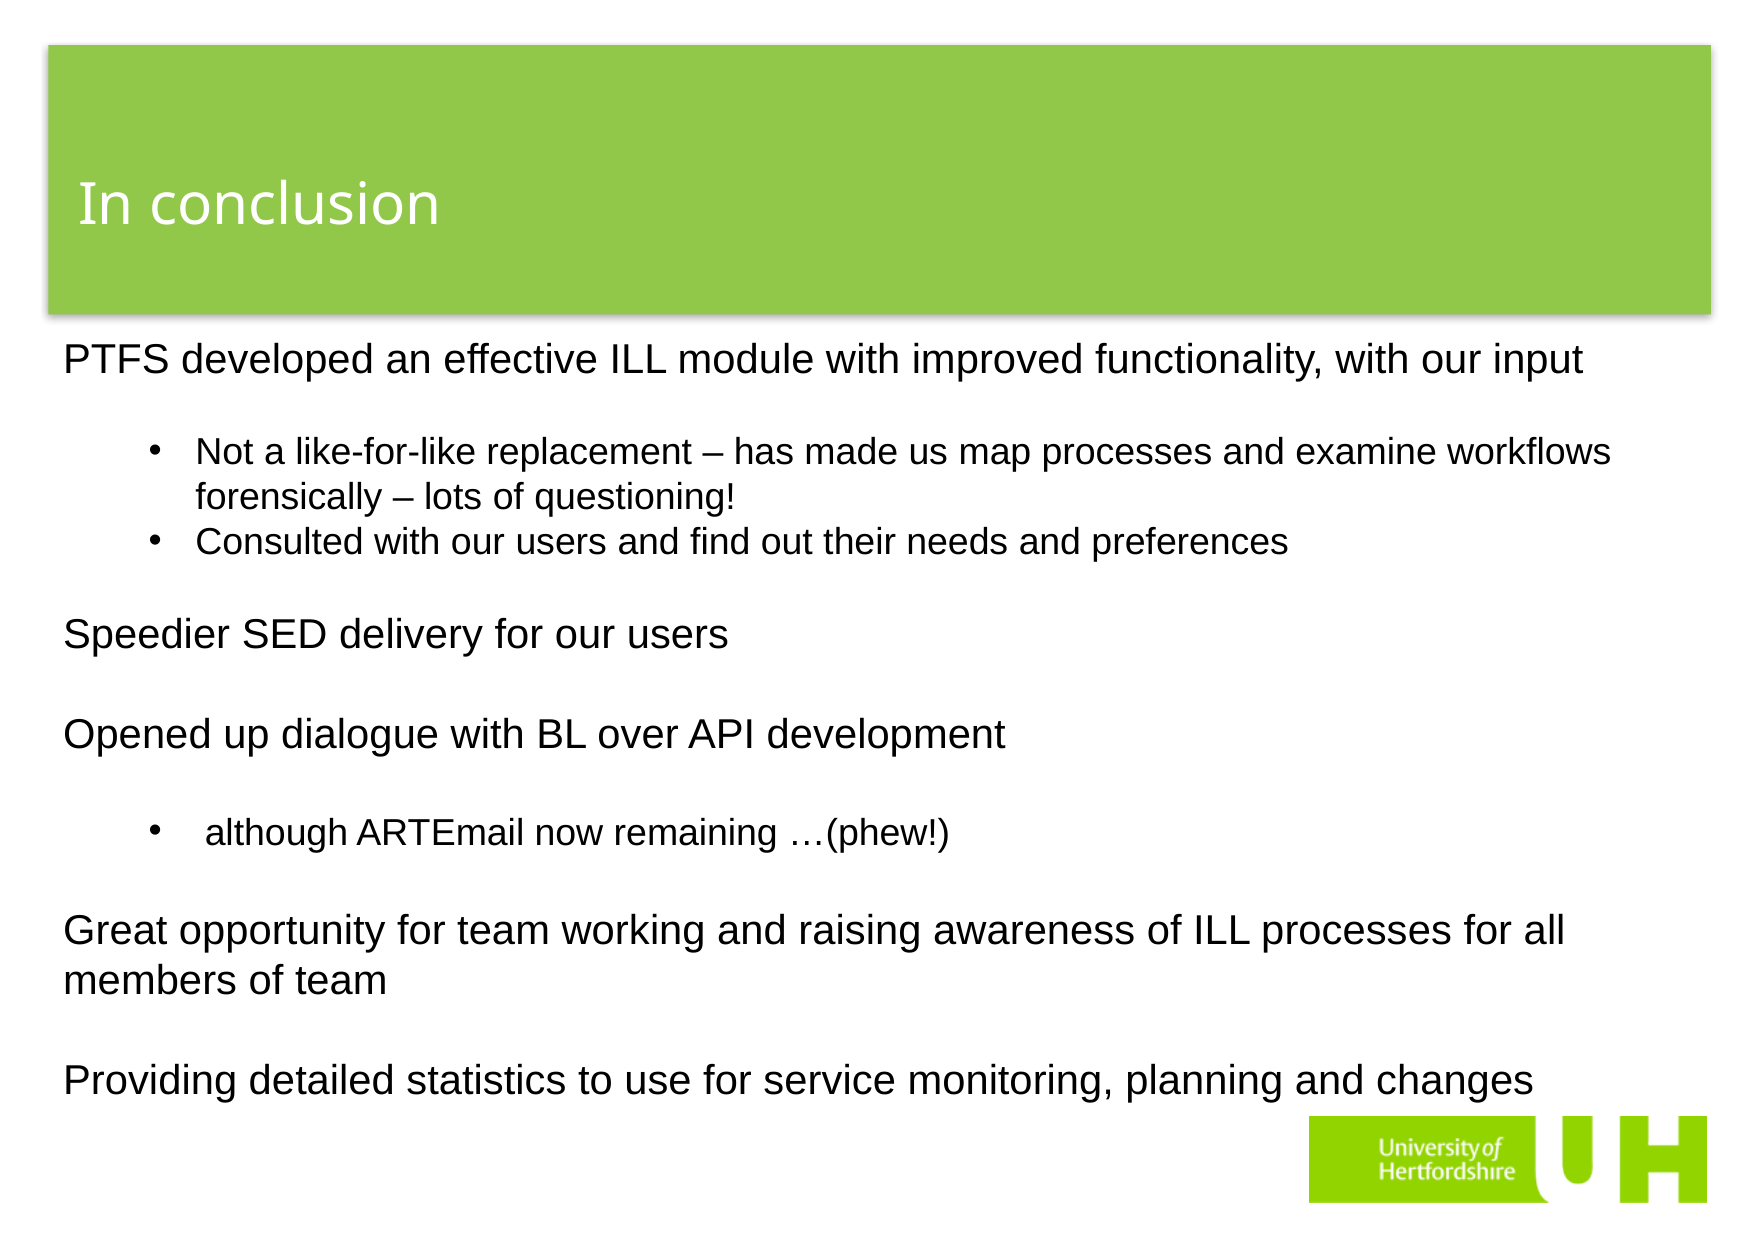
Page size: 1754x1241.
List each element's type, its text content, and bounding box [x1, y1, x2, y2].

title In conclusion [61, 157, 1640, 315]
text_box [48, 44, 1712, 315]
text_box PTFS developed an effective ILL module with improved functionality, with our input Not a like-for-like replacement – has made us map processes and examine workflows forensically – lots of questioning! Consulted with our users and find out their needs and preferences Speedier SED delivery for our users Opened up dialogue with BL over API development although ARTEmail now remaining …(phew!) Great opportunity for team working and raising awareness of ILL processes for all members of team Providing detailed statistics to use for service monitoring, planning and changes [48, 324, 1711, 1110]
picture [1309, 1116, 1707, 1203]
